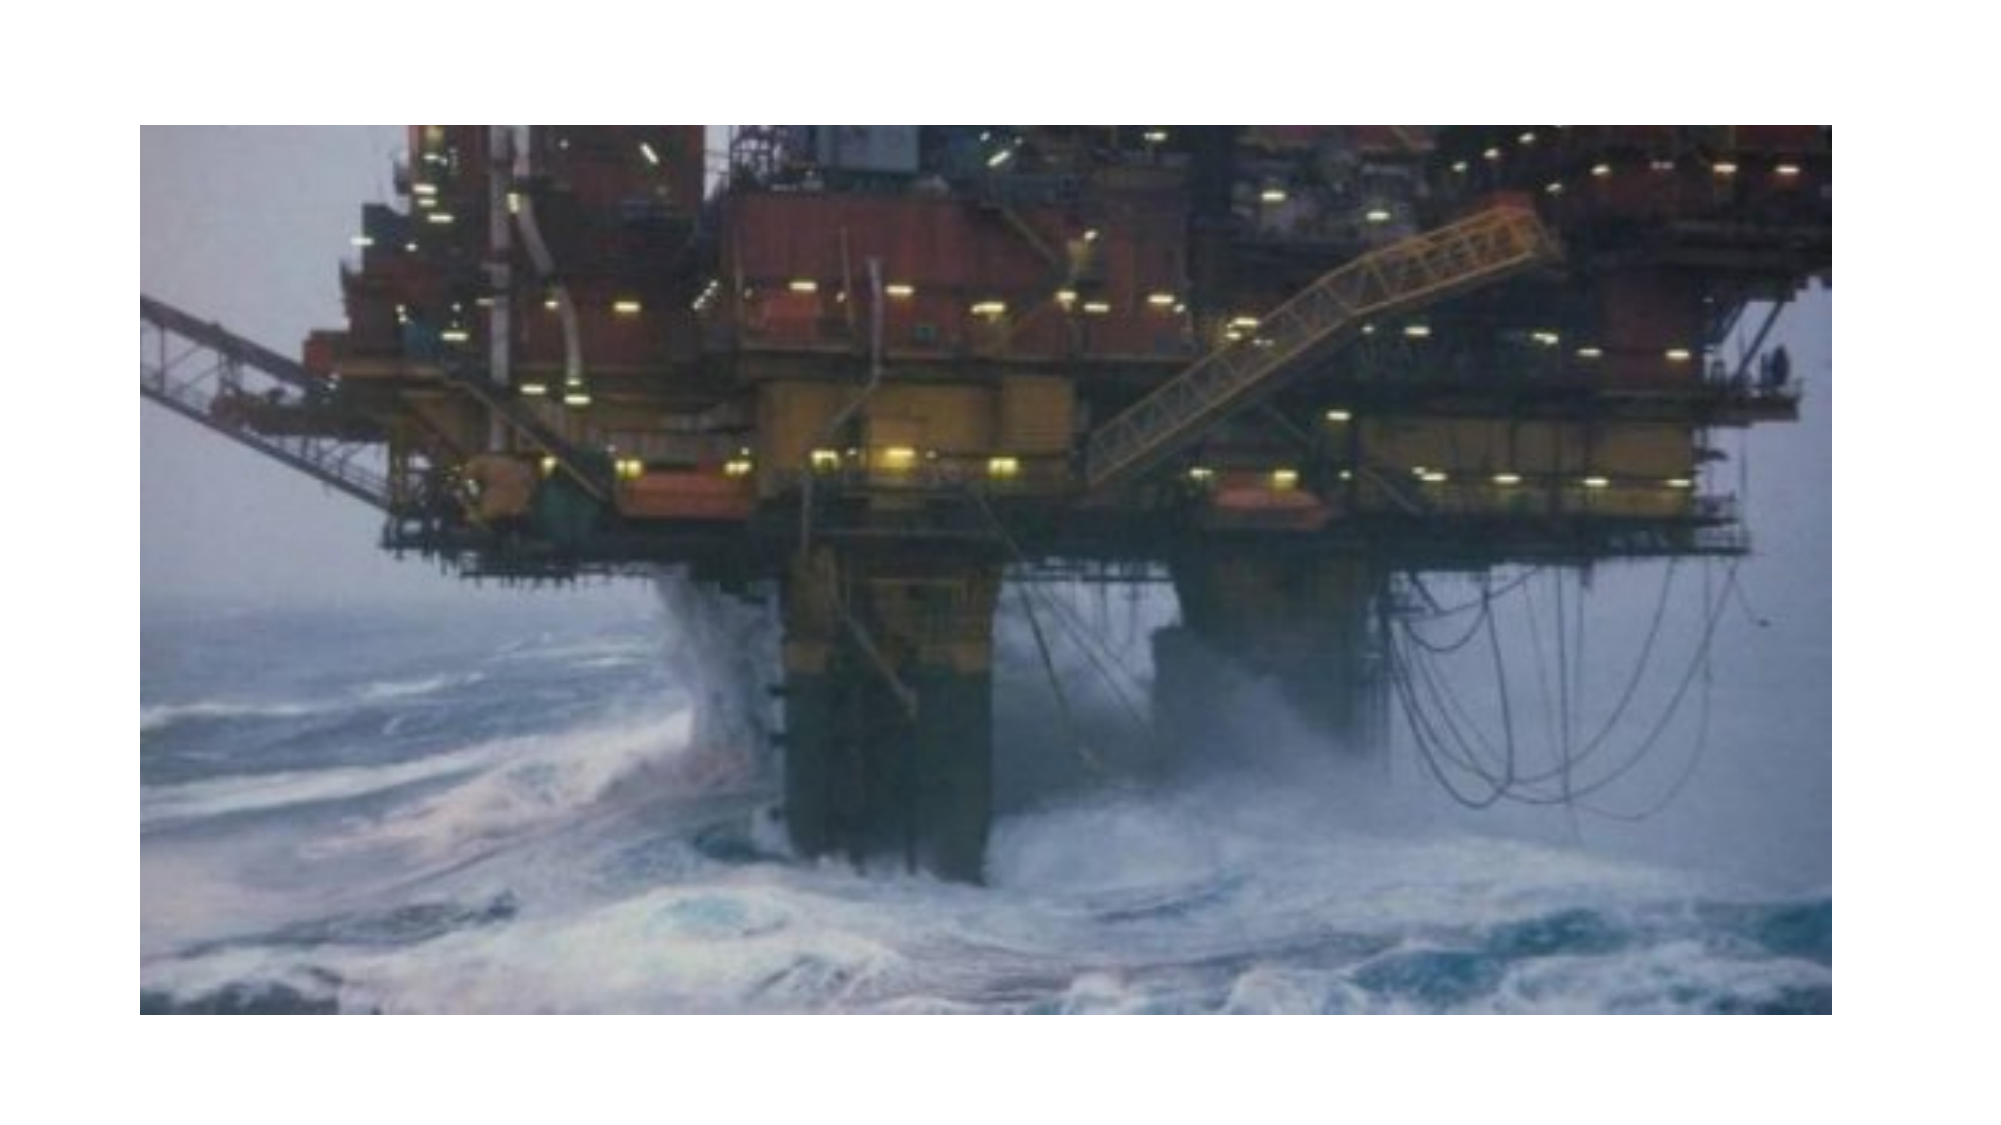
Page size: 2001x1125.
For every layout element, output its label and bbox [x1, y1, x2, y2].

picture [139, 125, 1832, 1015]
